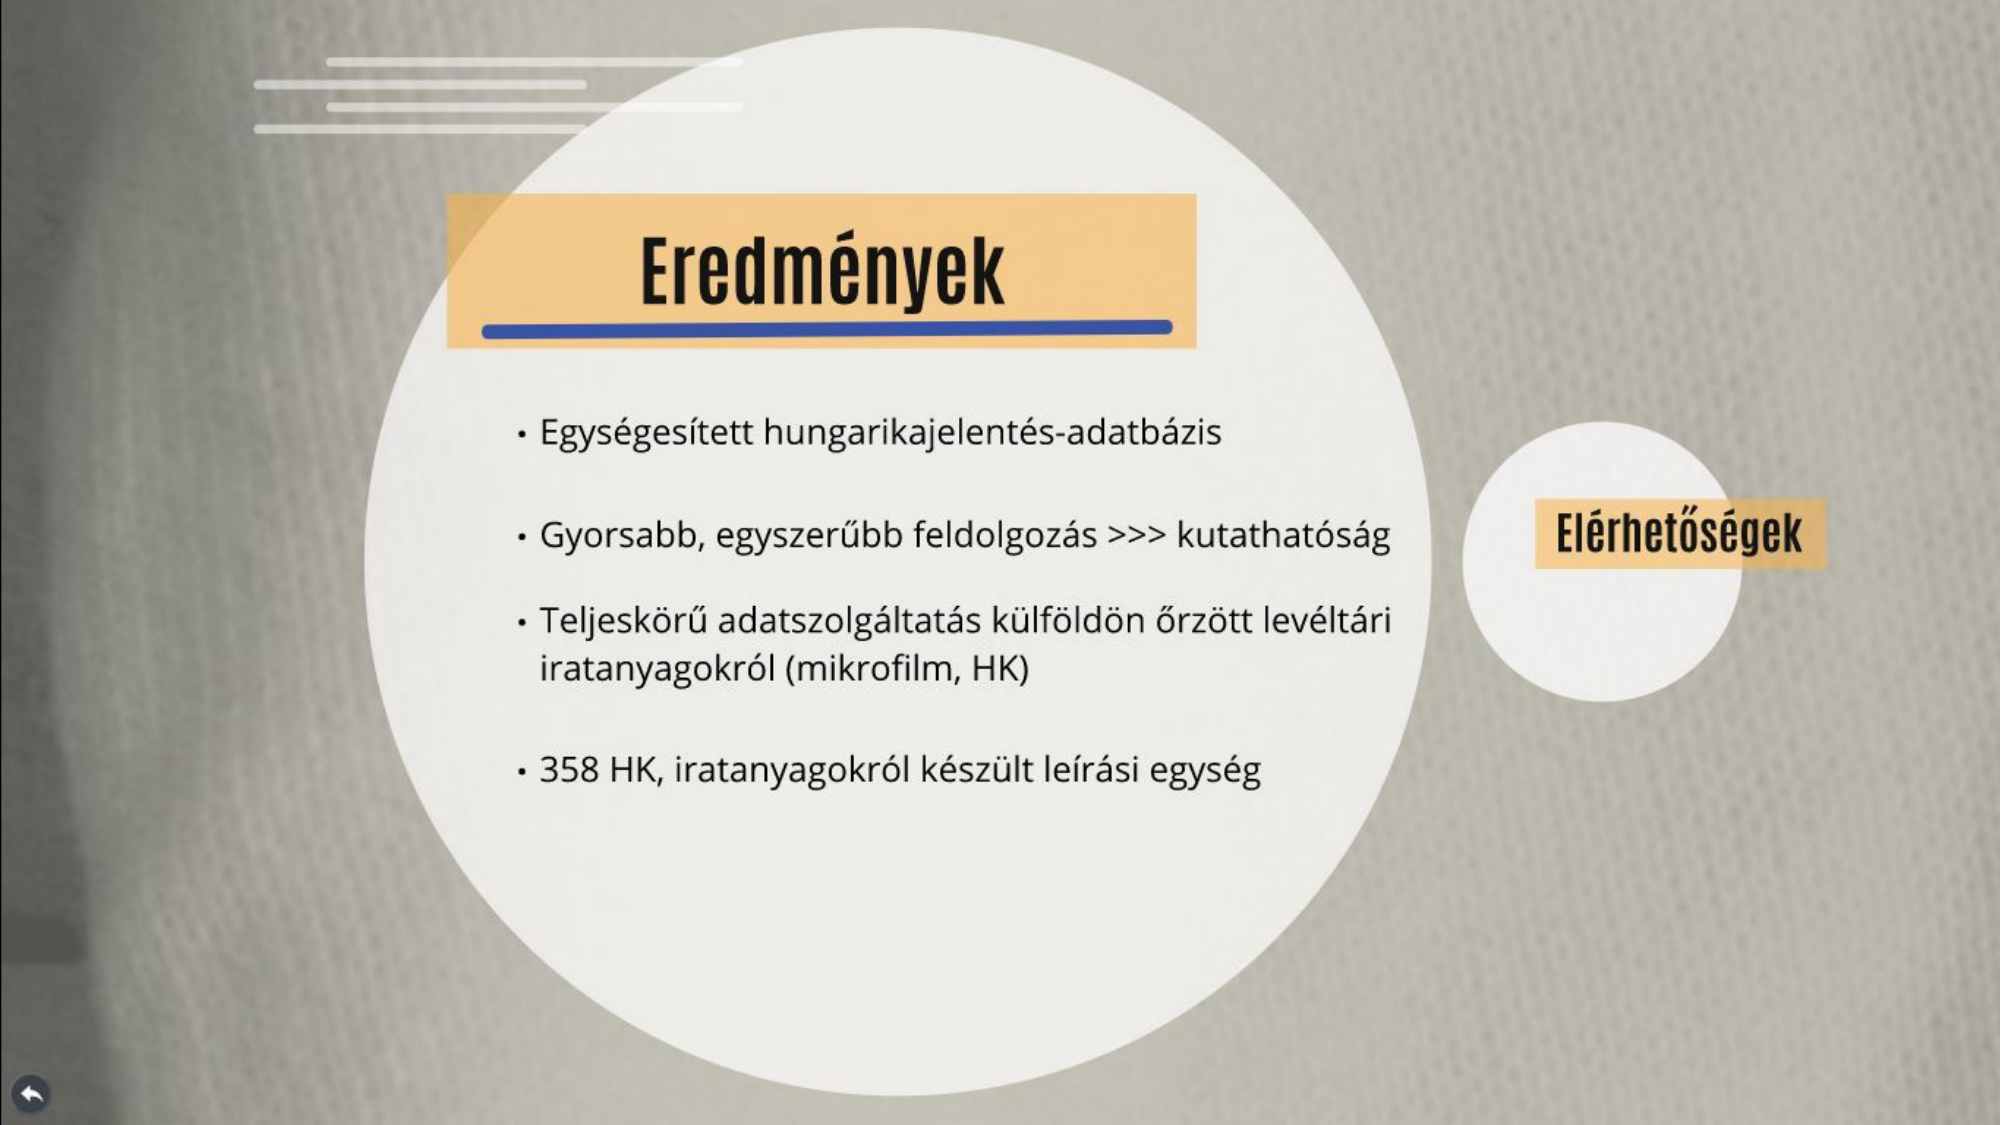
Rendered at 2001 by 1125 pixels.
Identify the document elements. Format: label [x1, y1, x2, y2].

list [0, 0, 2000, 1125]
